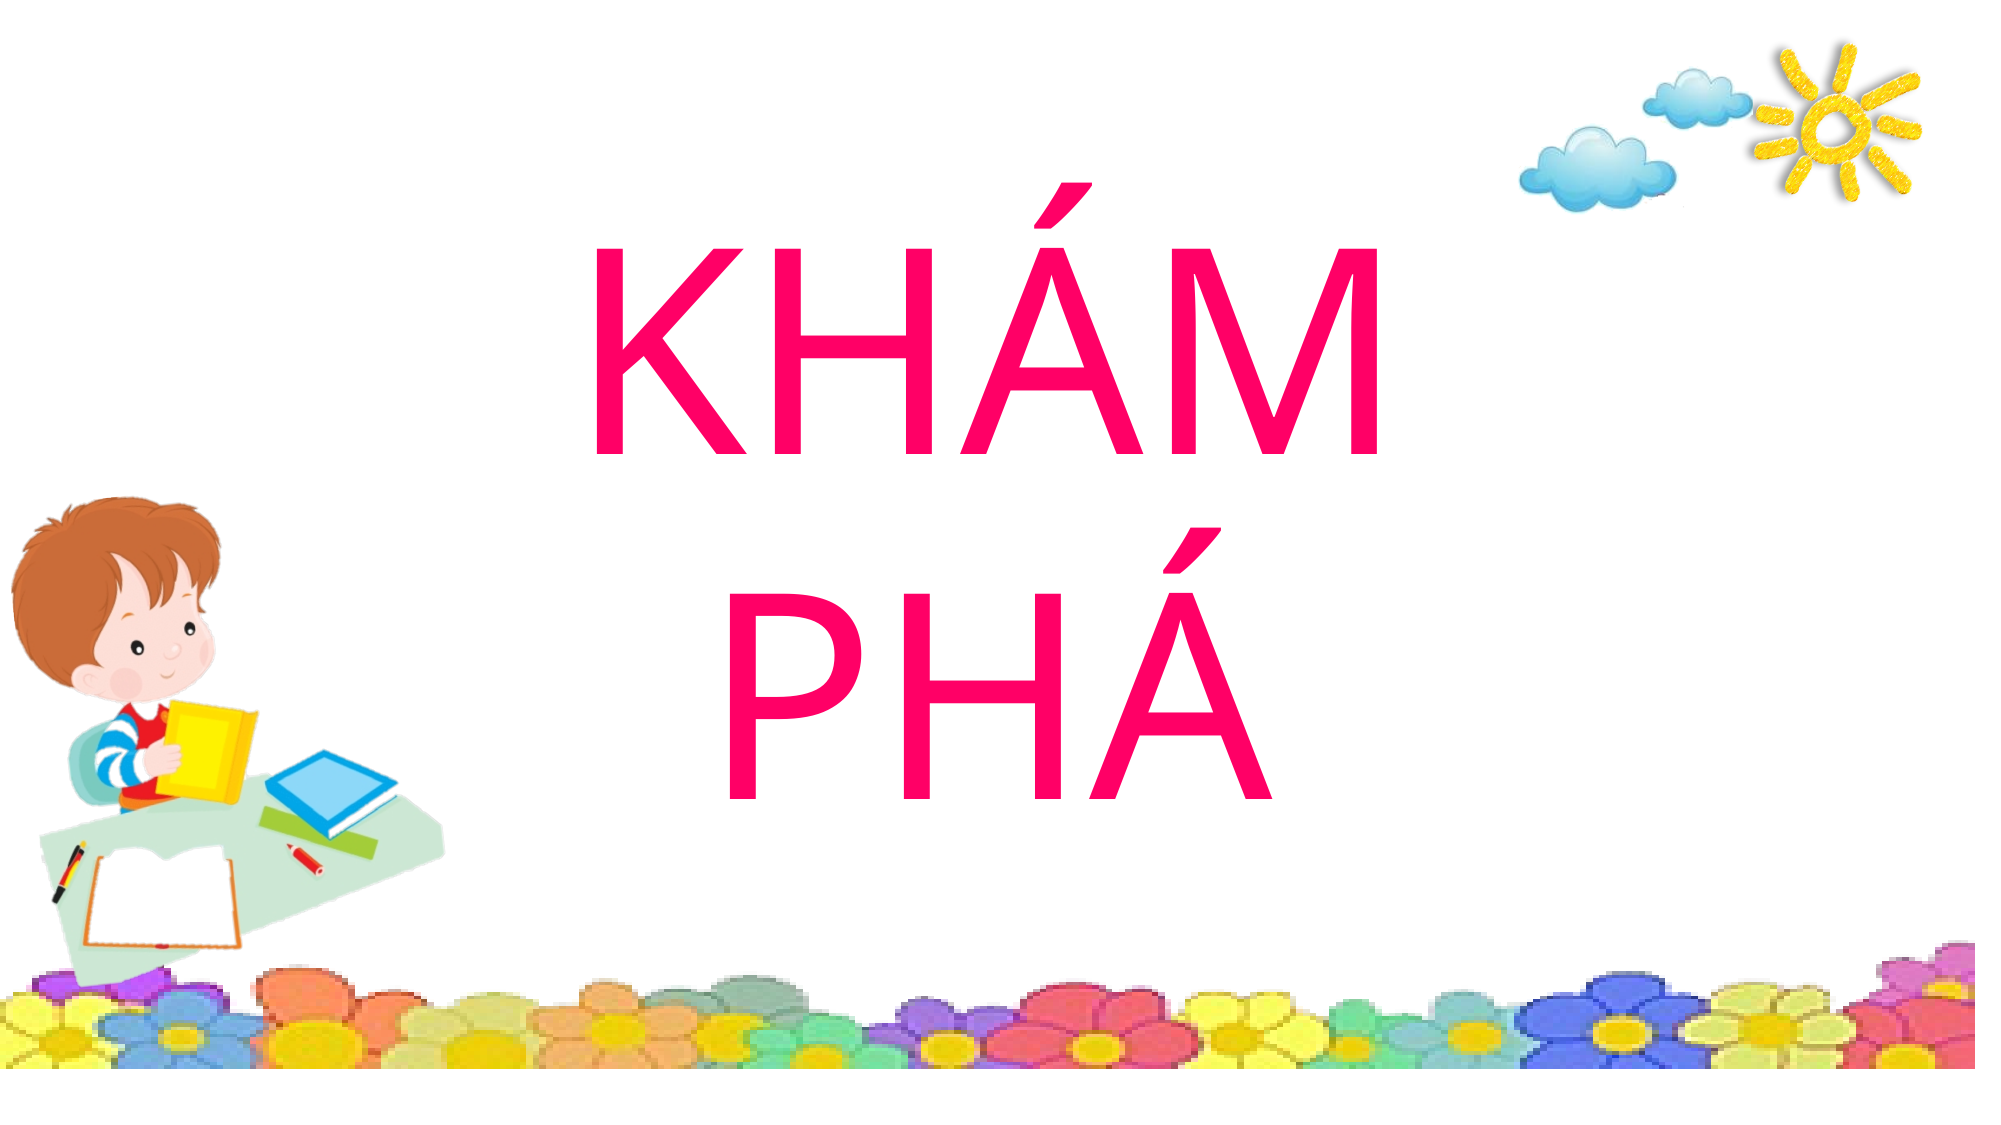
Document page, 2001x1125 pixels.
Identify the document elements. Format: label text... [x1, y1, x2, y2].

picture [1500, 0, 1960, 243]
text_box KHÁM PHÁ [276, 159, 1699, 865]
picture [0, 463, 1975, 1069]
